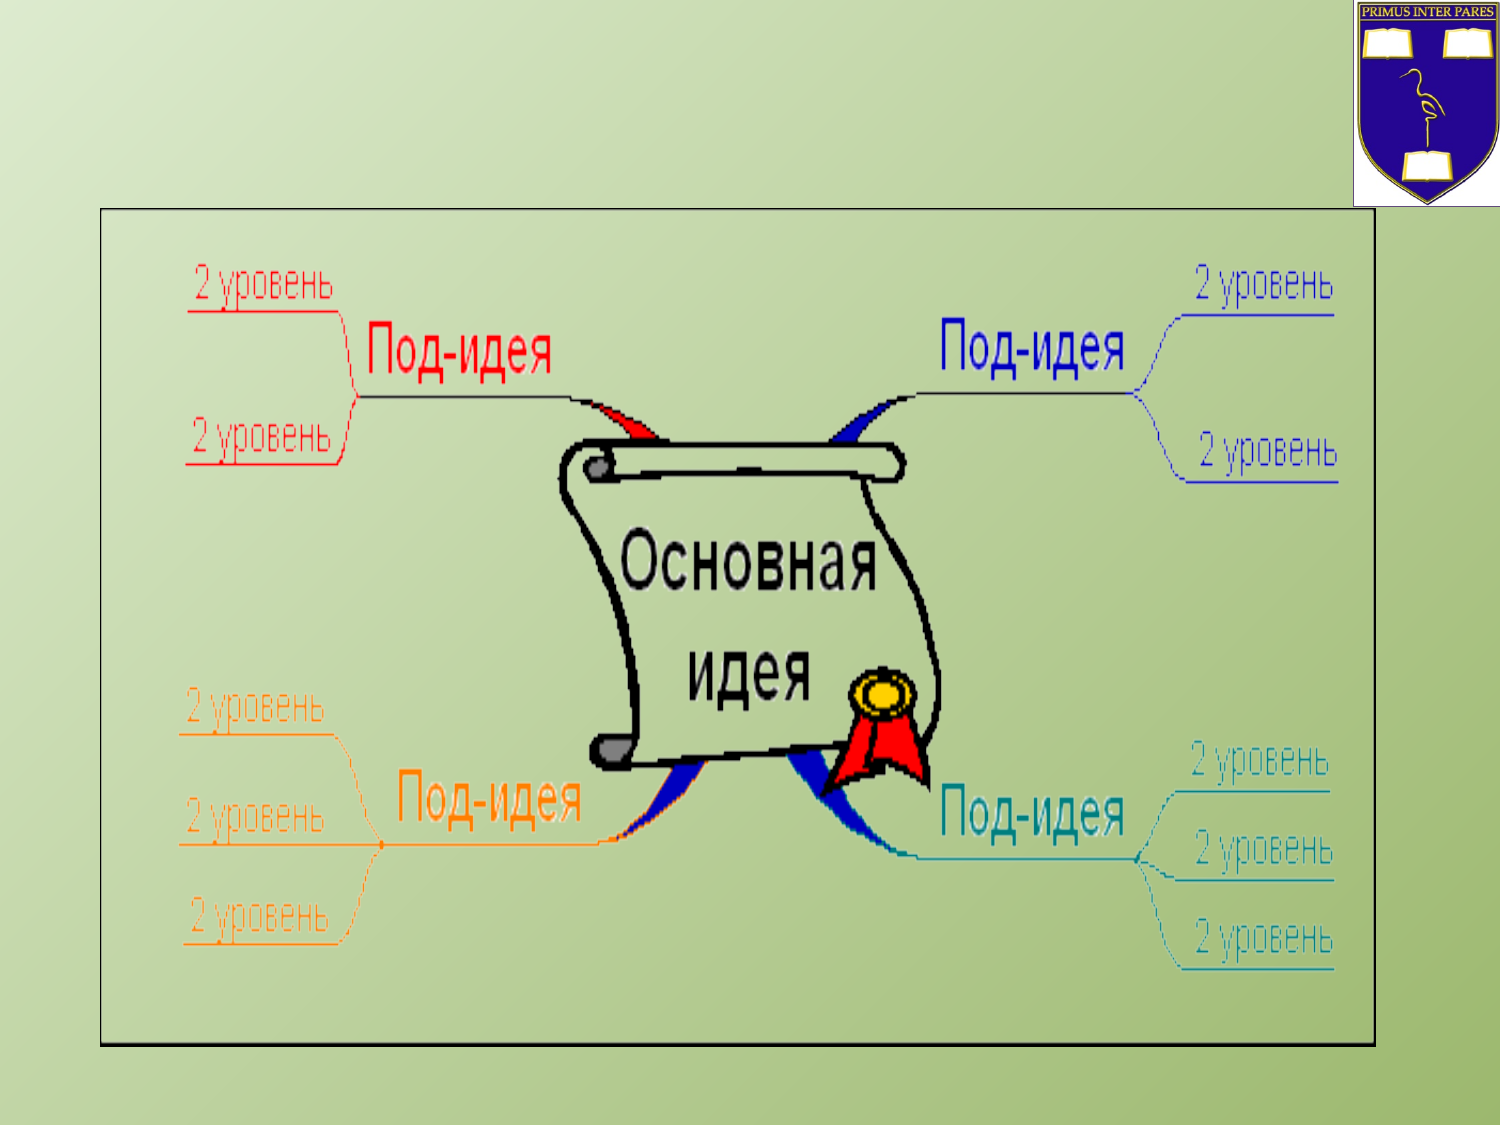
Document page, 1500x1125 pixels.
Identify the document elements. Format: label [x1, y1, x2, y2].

list [100, 207, 1377, 1047]
picture [1354, 0, 1500, 206]
